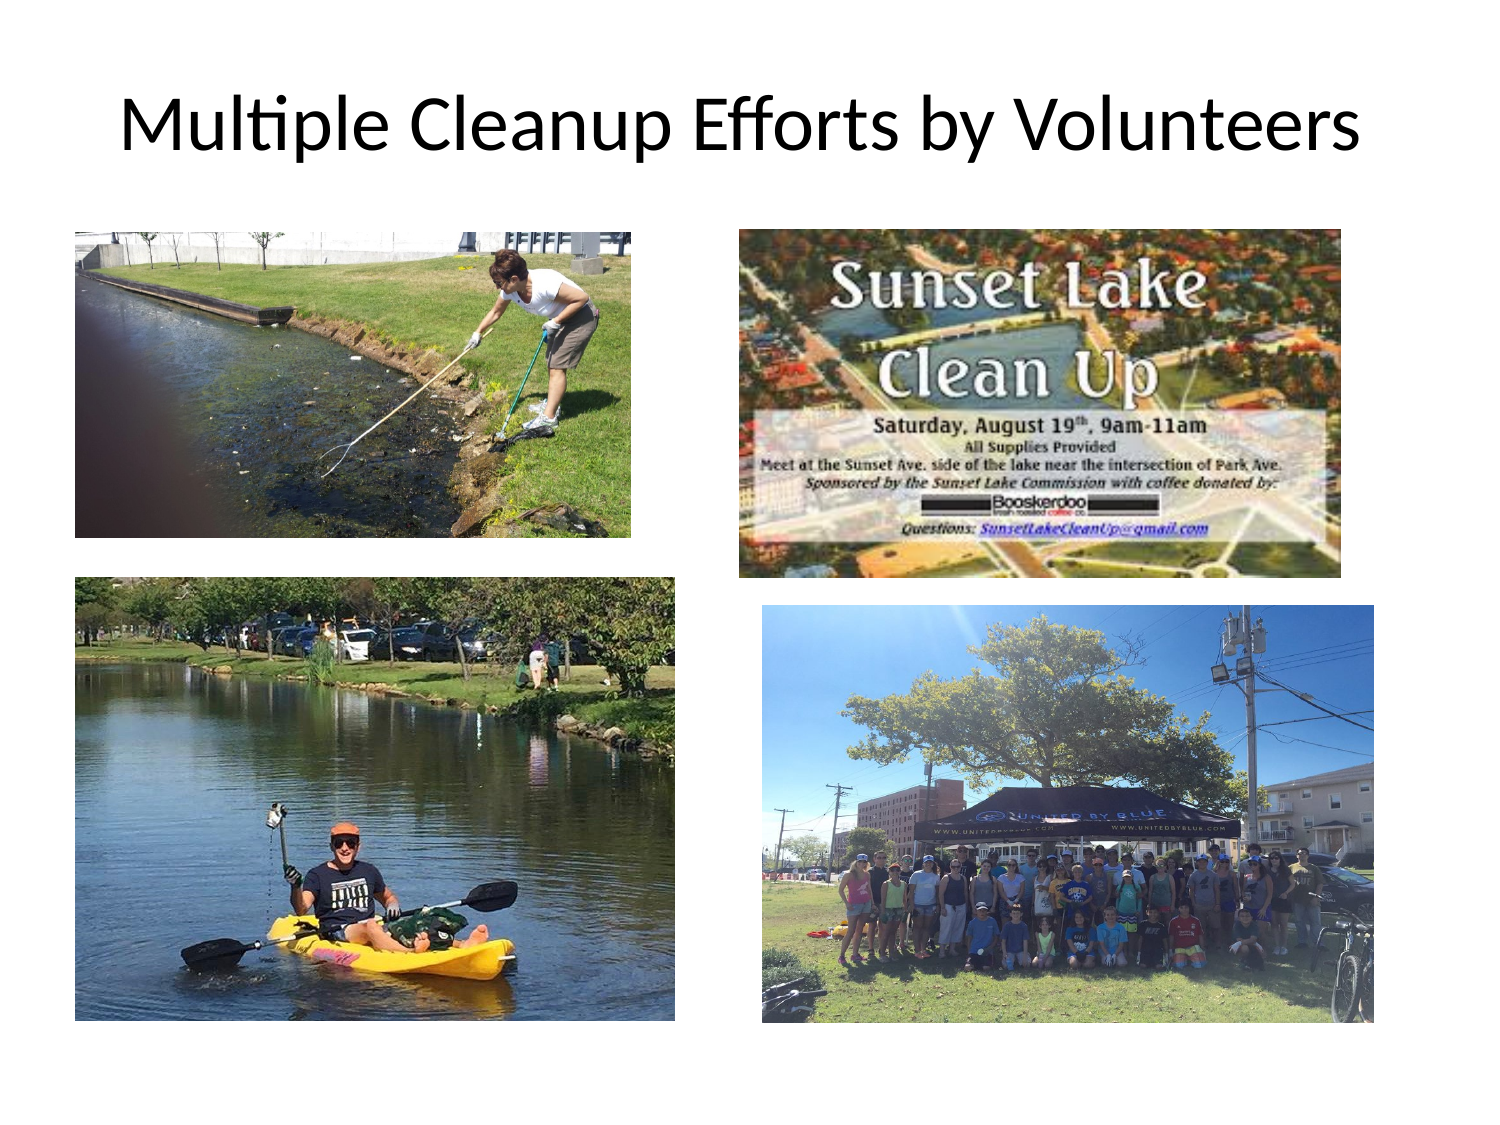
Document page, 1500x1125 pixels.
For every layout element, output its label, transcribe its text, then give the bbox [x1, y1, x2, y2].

picture [739, 229, 1341, 578]
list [74, 232, 631, 539]
title Multiple Cleanup Efforts by Volunteers [75, 25, 1425, 211]
picture [761, 605, 1374, 1024]
picture [74, 577, 676, 1021]
